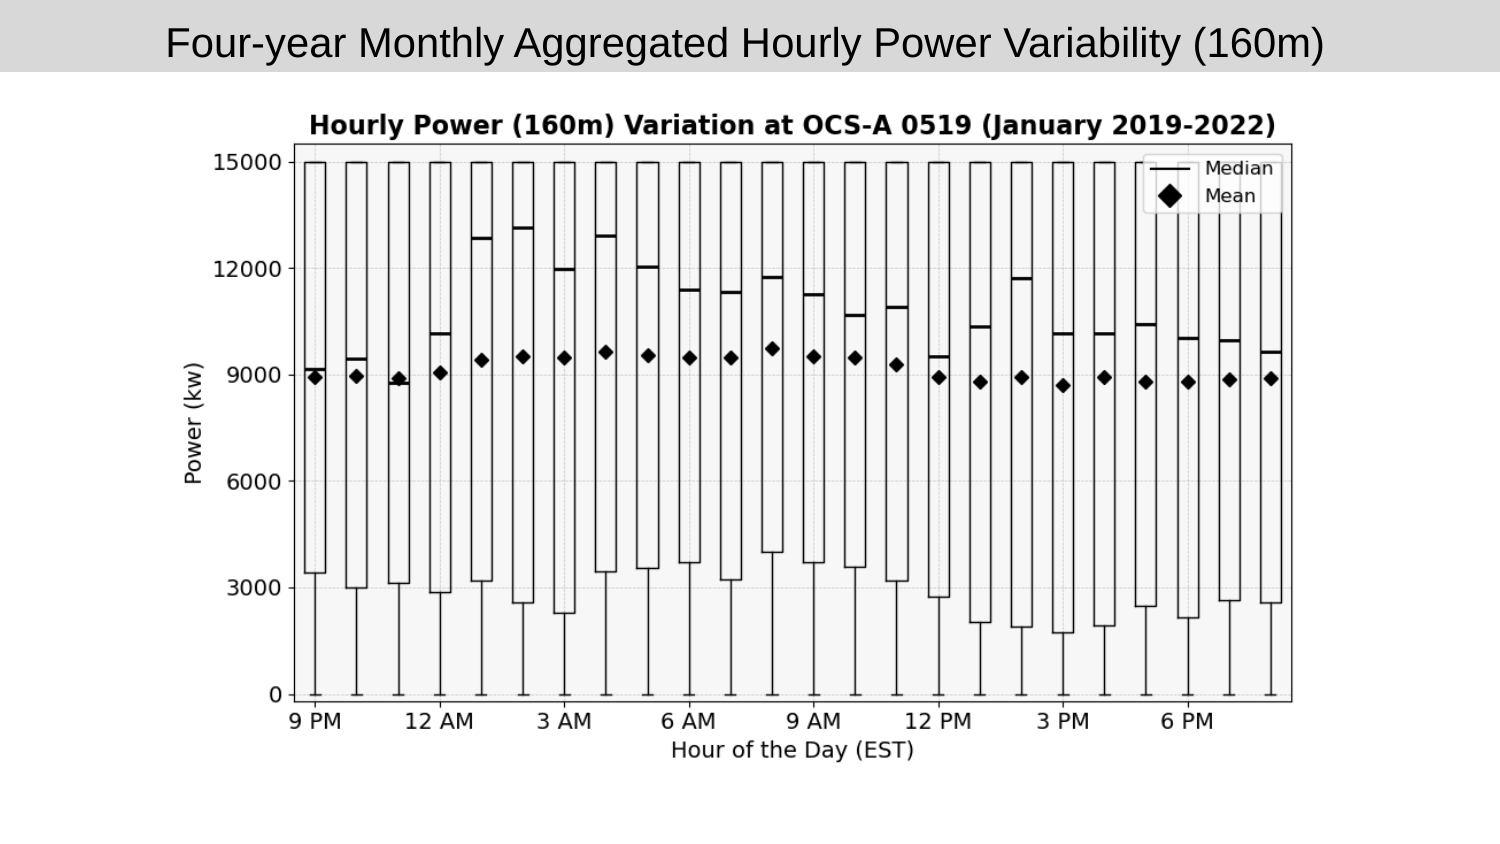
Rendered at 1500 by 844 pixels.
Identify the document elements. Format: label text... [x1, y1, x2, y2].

picture [163, 93, 1312, 783]
title Four-year Monthly Aggregated Hourly Power Variability (160m) [0, 0, 1500, 72]
